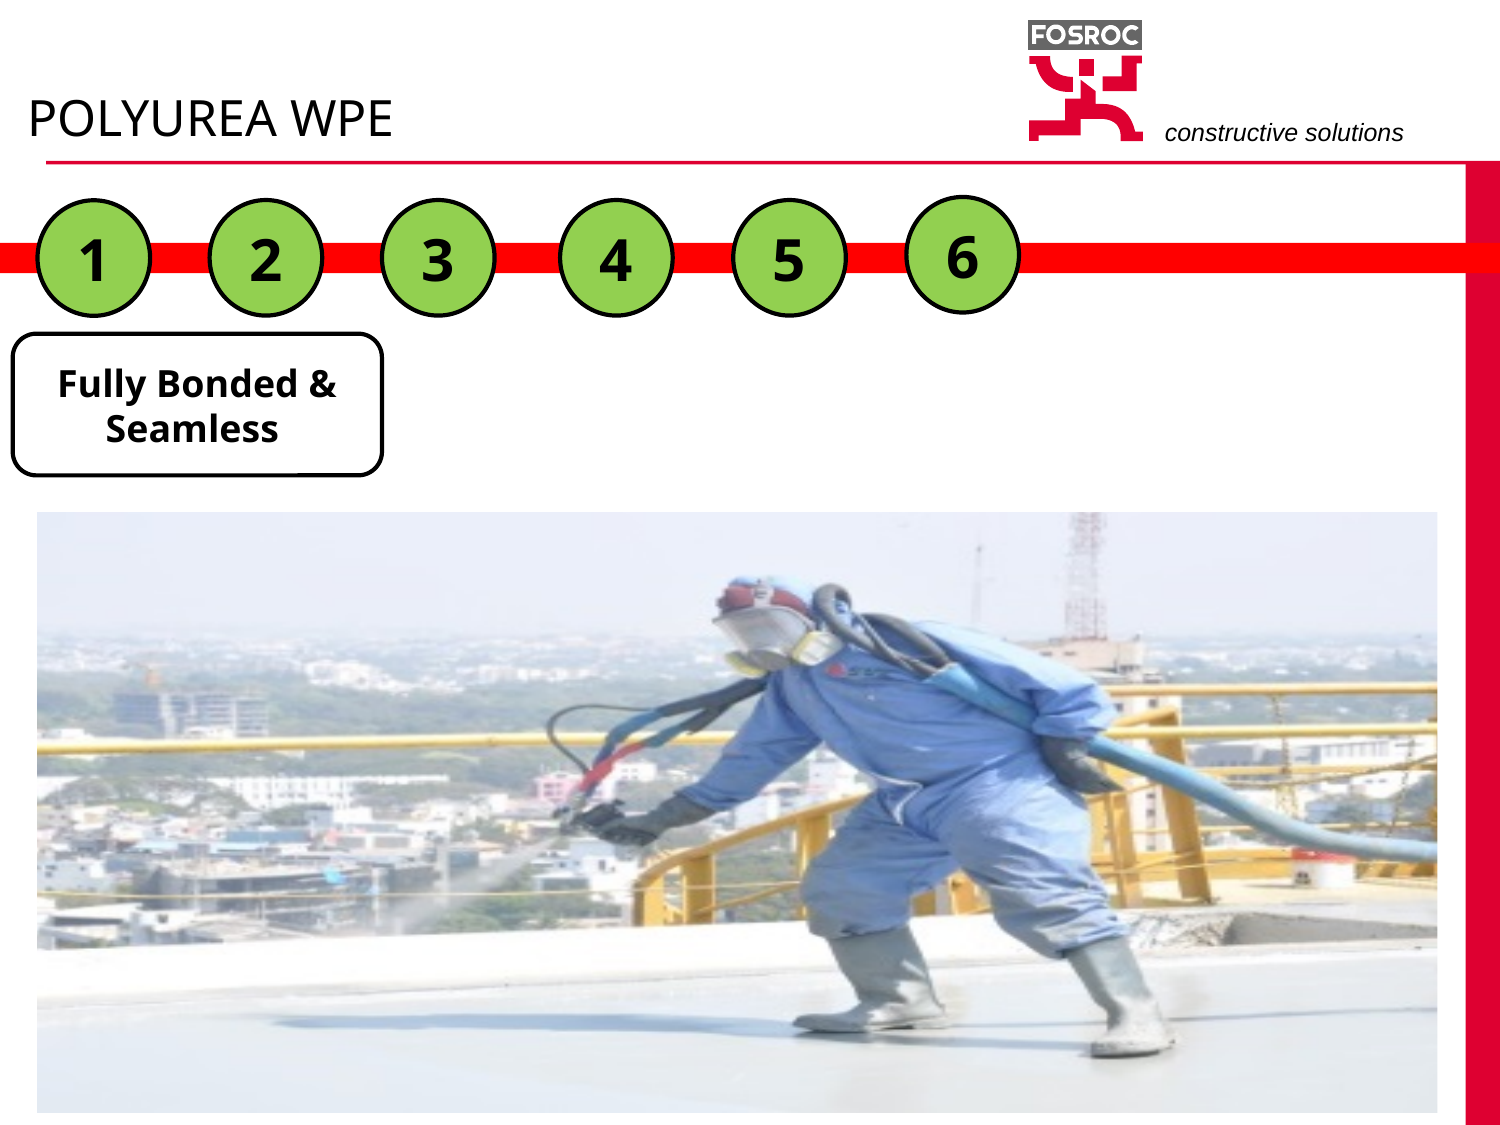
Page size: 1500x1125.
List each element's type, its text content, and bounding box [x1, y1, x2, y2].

text_box 3 [379, 197, 497, 318]
text_box 5 [731, 197, 848, 318]
text_box Fully Bonded & Seamless [10, 331, 385, 478]
text_box POLYUREA WPE [12, 37, 1113, 154]
text_box 2 [207, 197, 325, 318]
text_box [1018, 241, 1500, 275]
text_box 4 [557, 197, 675, 318]
text_box [673, 241, 733, 275]
text_box [846, 241, 907, 275]
picture [36, 512, 1438, 1113]
text_box [0, 241, 37, 275]
text_box [495, 241, 560, 275]
text_box 1 [35, 198, 153, 318]
text_box [323, 241, 382, 275]
text_box [151, 241, 209, 275]
text_box 6 [904, 194, 1022, 315]
